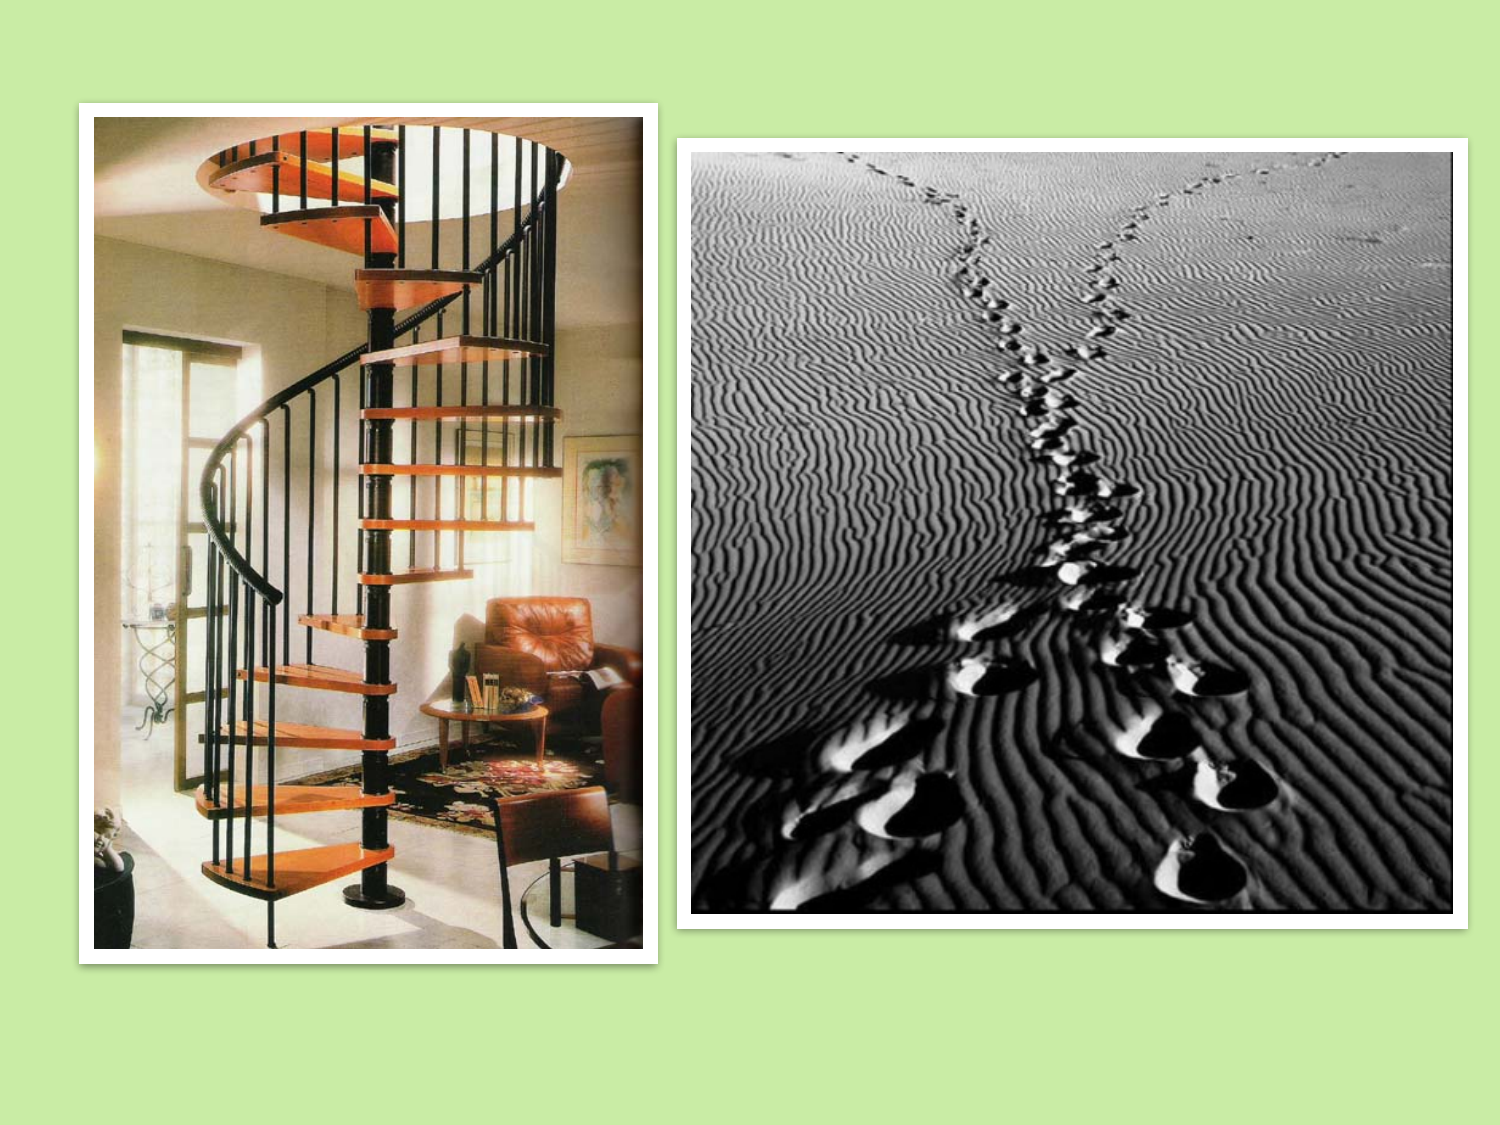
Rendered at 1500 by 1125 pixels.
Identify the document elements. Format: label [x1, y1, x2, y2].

picture [93, 116, 644, 950]
picture [691, 152, 1454, 915]
